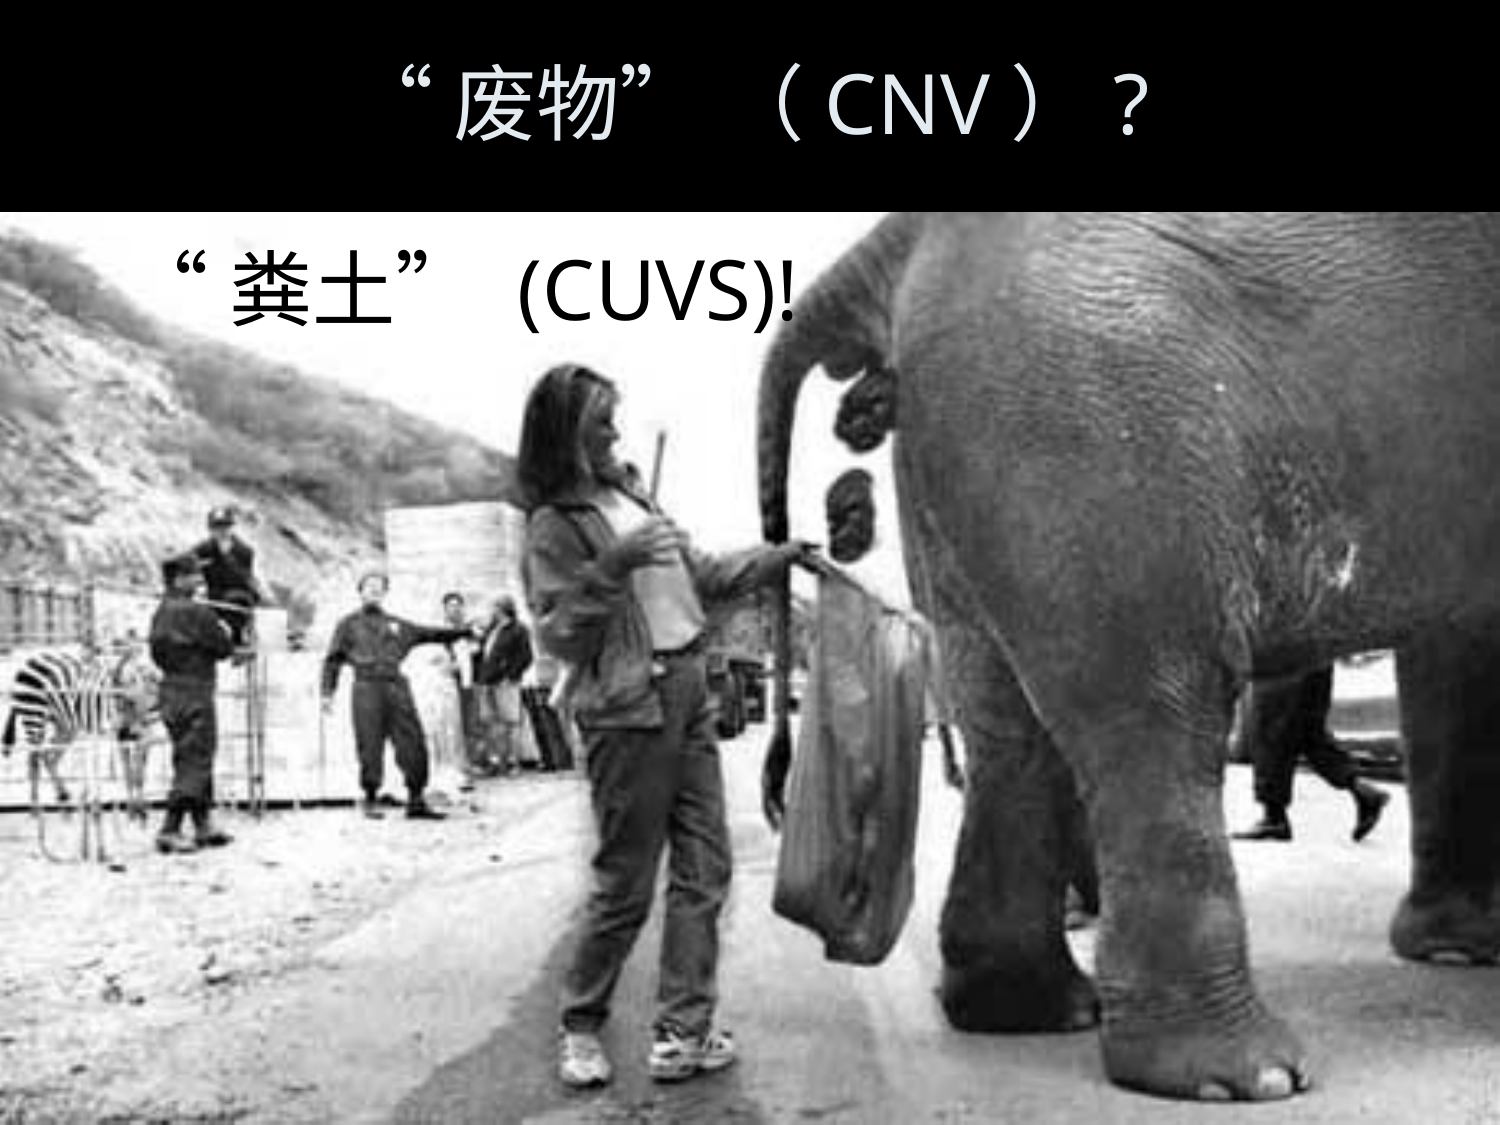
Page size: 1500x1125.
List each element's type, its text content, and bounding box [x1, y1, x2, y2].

title “废物” （CNV）? [0, 7, 1500, 195]
picture [0, 212, 1500, 1125]
